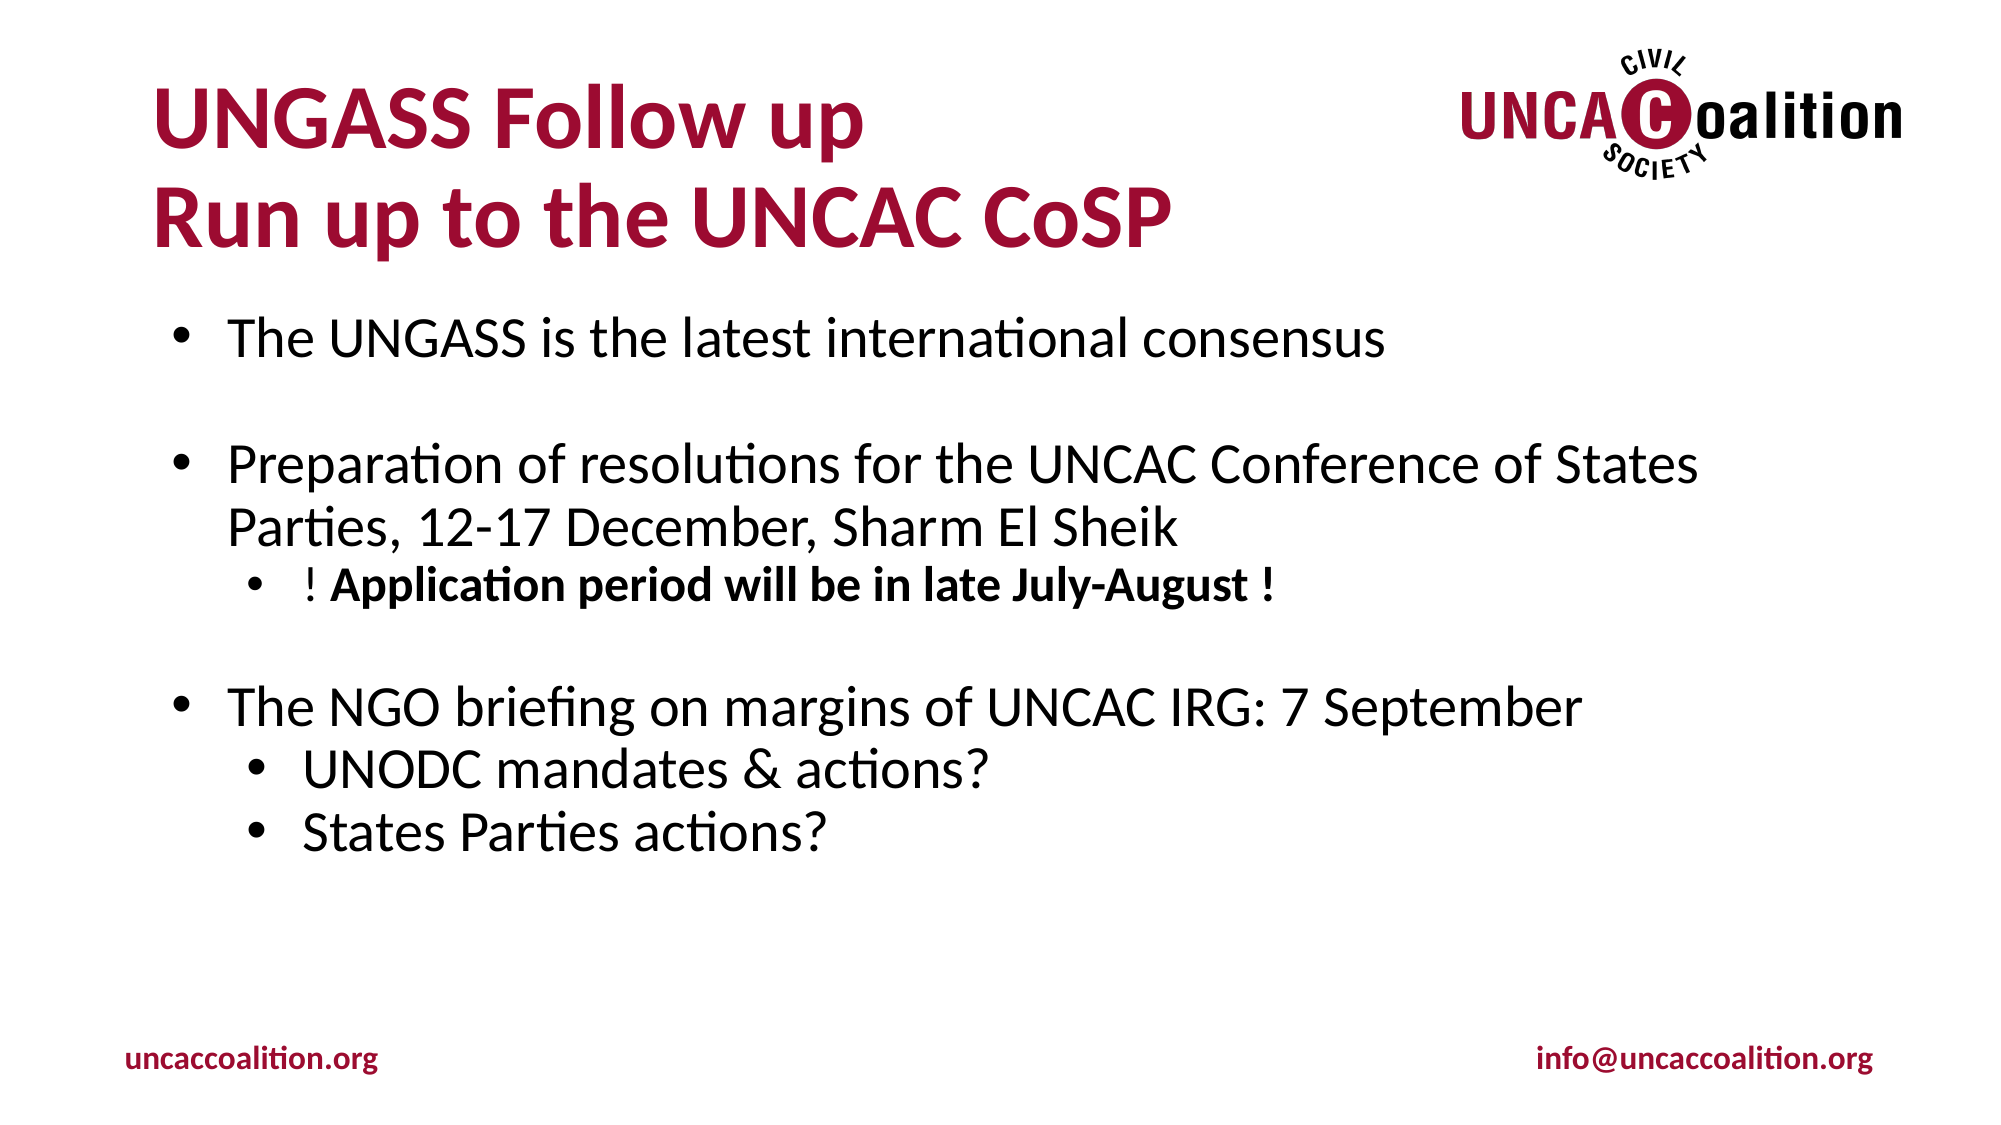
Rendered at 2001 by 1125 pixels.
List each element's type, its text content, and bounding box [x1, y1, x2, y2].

text_box info@uncaccoalition.org [1452, 1028, 1889, 1084]
picture [1452, 40, 1914, 185]
text_box uncaccoalition.org [109, 1028, 546, 1084]
title UNGASS Follow up Run up to the UNCAC CoSP [137, 59, 1863, 278]
list The UNGASS is the latest international consensus Preparation of resolutions for the UNCAC Conference of States Parties, 12-17 December, Sharm El Sheik ! Application period will be in late July-August ! The NGO briefing on margins of UNCAC IRG: 7 September UNODC mandates & actions? States Parties actions? [137, 299, 1863, 1014]
